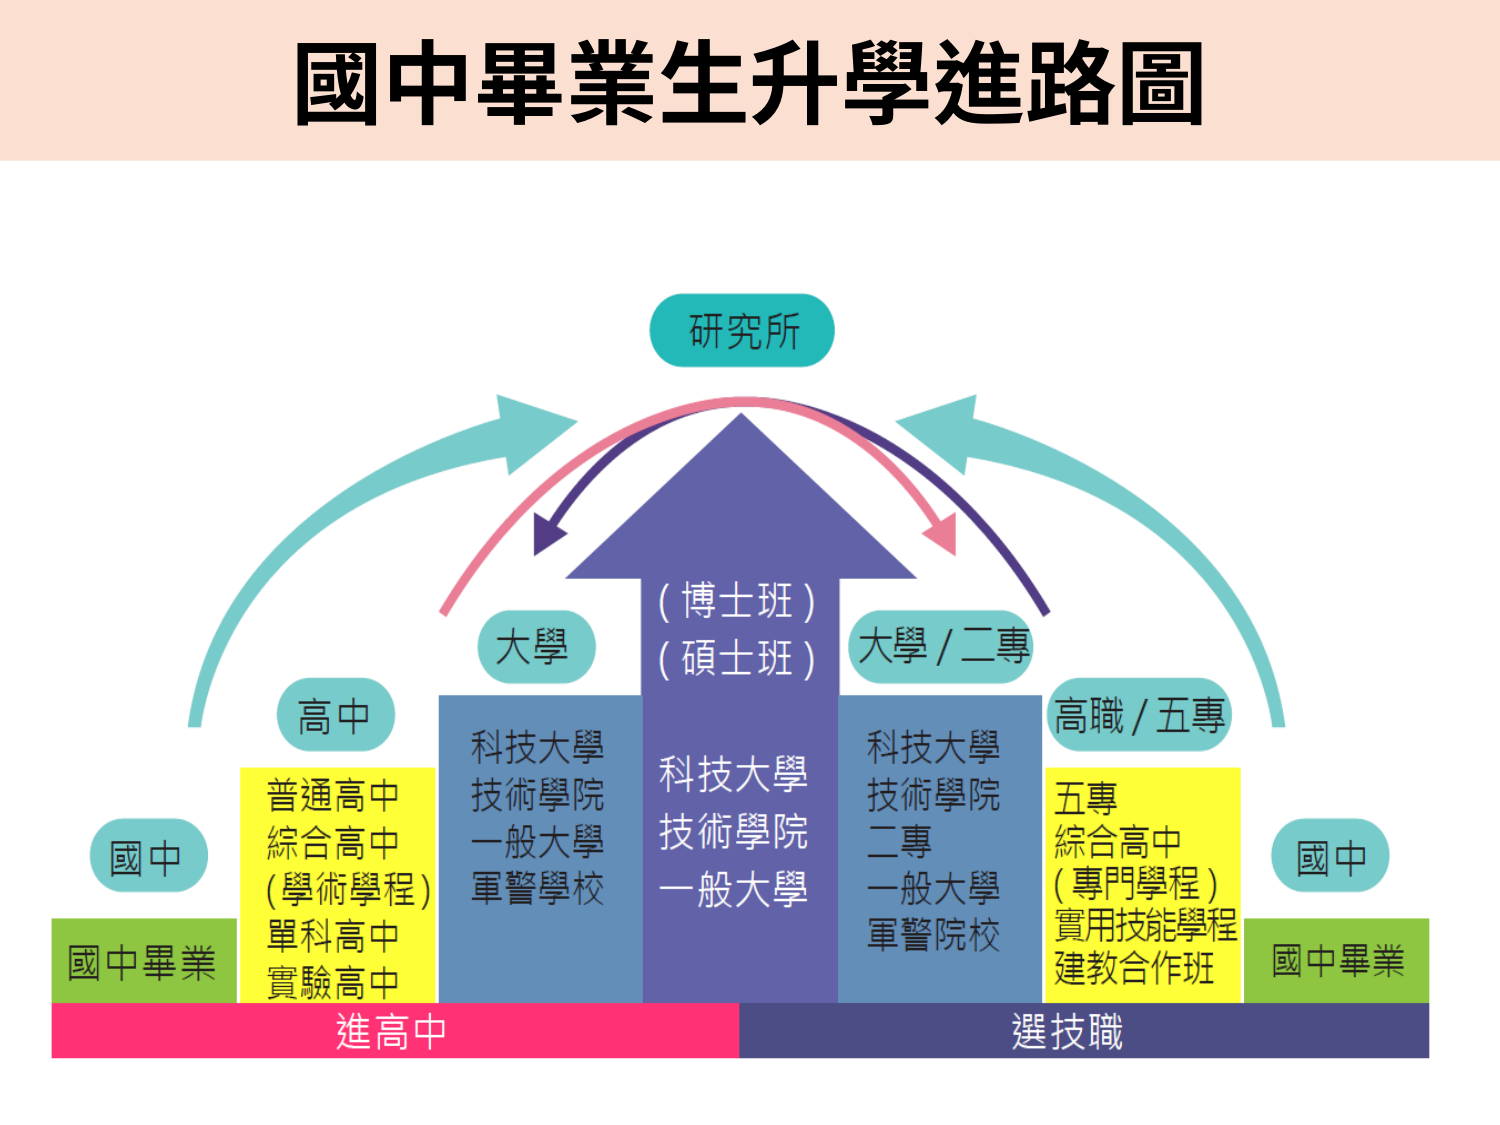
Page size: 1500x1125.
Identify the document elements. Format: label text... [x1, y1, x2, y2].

text_box 國中畢業生升學進路圖 [0, 0, 1500, 161]
picture [0, 219, 1500, 1125]
